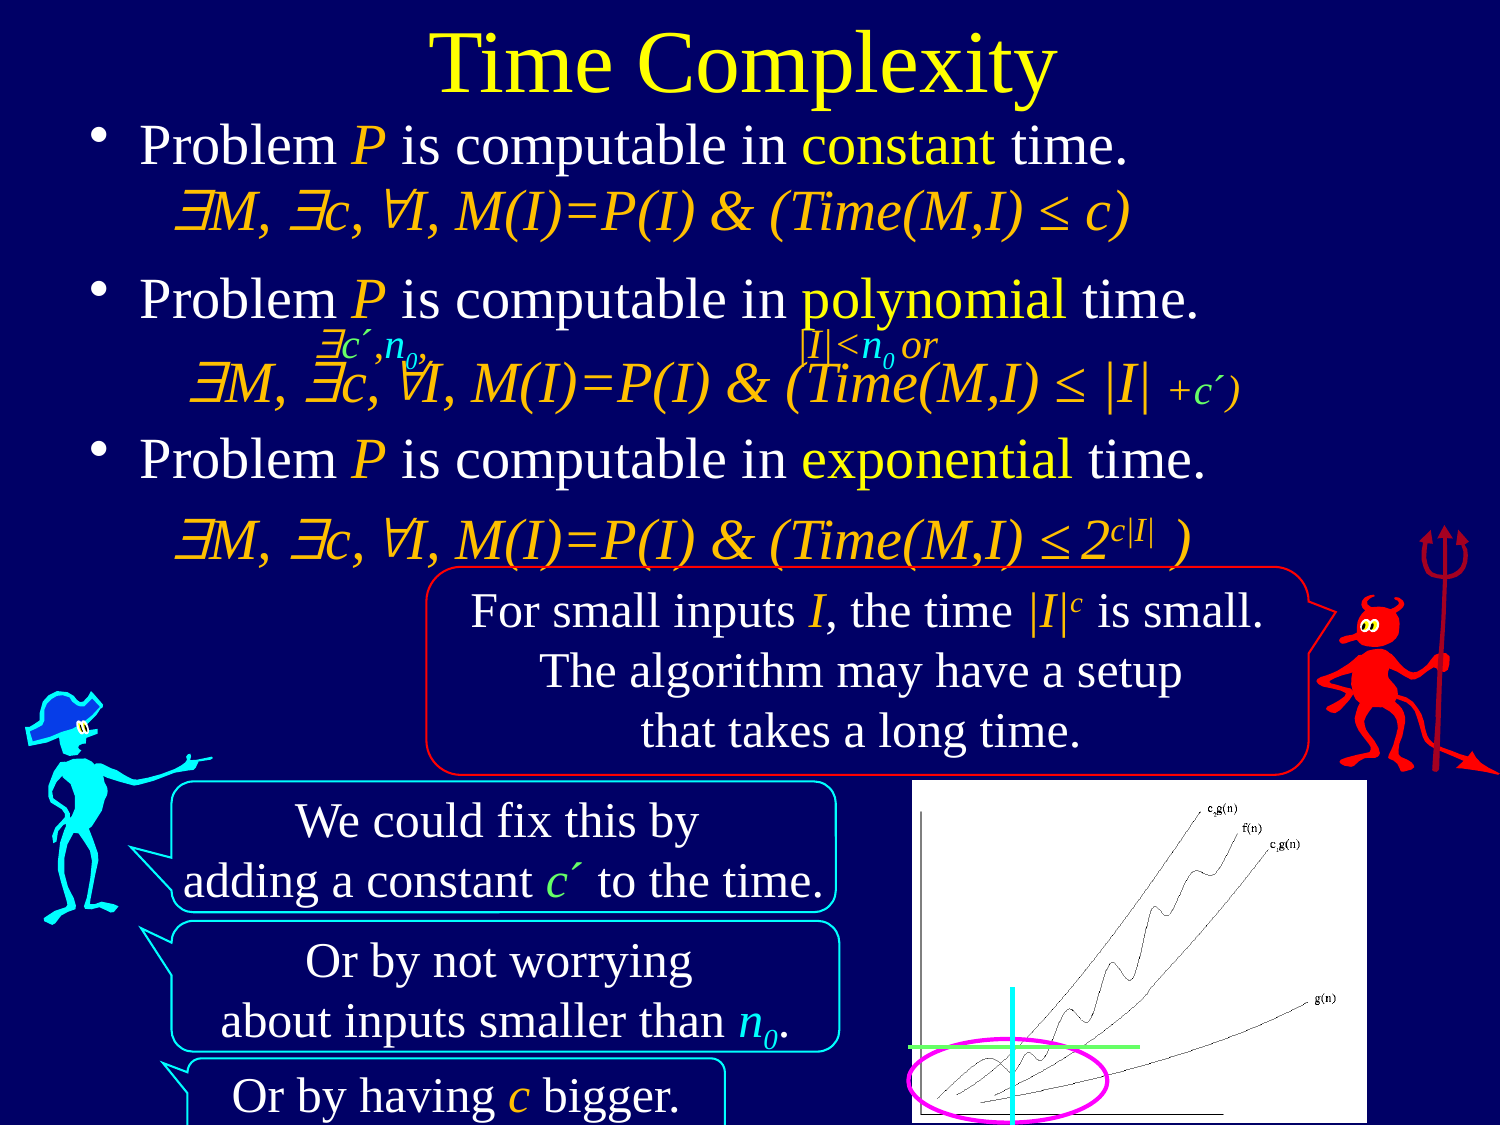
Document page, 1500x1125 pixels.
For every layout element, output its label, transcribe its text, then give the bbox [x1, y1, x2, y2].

text_box M, c,"I, M(I)=P(I) & (Time(M,I) ≤ c) [156, 164, 1146, 250]
text_box Time Complexity [24, 0, 1463, 150]
text_box Or by having c bigger. [162, 1058, 725, 1125]
text_box 2c|I| [1066, 493, 1171, 566]
text_box Problem P is computable in exponential time. [75, 413, 1375, 498]
text_box We could fix this by adding a constant c´ to the time. [216, 781, 836, 913]
text_box M, c,"I, M(I)=P(I) & (Time(M,I) ≤ |I|c) [172, 337, 1203, 413]
text_box M, c,"I, M(I)=P(I) & (Time(M,I) ≤ ) [1171, 493, 1208, 566]
text_box For small inputs I, the time |I|c is small. The algorithm may have a setup that takes a long time. [426, 566, 1311, 775]
picture [912, 1048, 1012, 1123]
text_box M, c,"I, M(I)=P(I) & (Time(M,I) ≤ ) [156, 493, 1066, 579]
text_box Or by not worrying about inputs smaller than n0. [144, 920, 840, 1052]
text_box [1316, 524, 1500, 776]
text_box c´,n0, [299, 309, 443, 382]
picture [912, 780, 1367, 1123]
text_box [24, 690, 213, 926]
text_box Problem P is computable in polynomial time. [75, 253, 1375, 413]
text_box +c´) [1150, 355, 1272, 427]
text_box Problem P is computable in constant time. [75, 150, 1375, 185]
text_box |I|<n0 or [781, 309, 964, 382]
